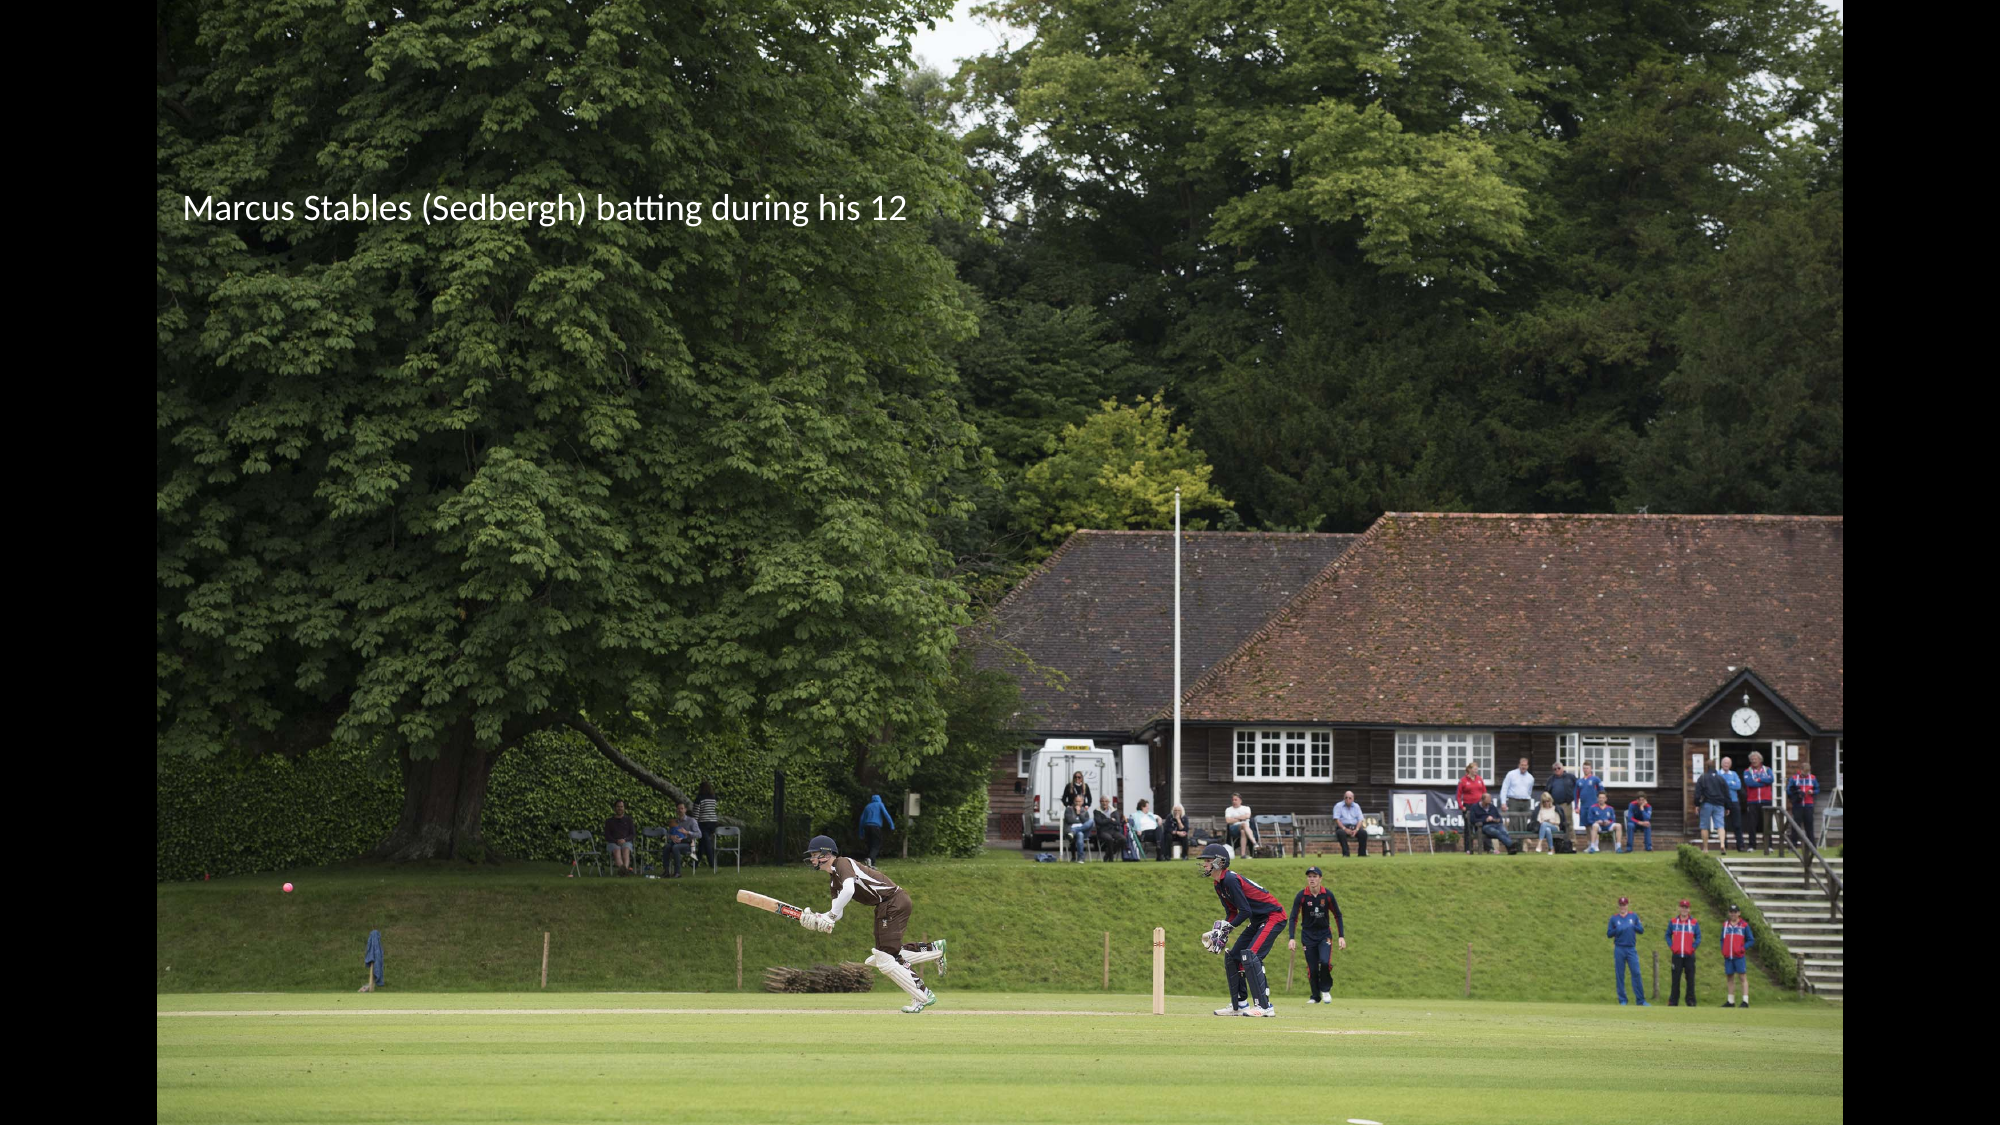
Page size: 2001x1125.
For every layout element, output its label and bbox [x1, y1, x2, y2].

picture [157, 0, 1843, 1125]
